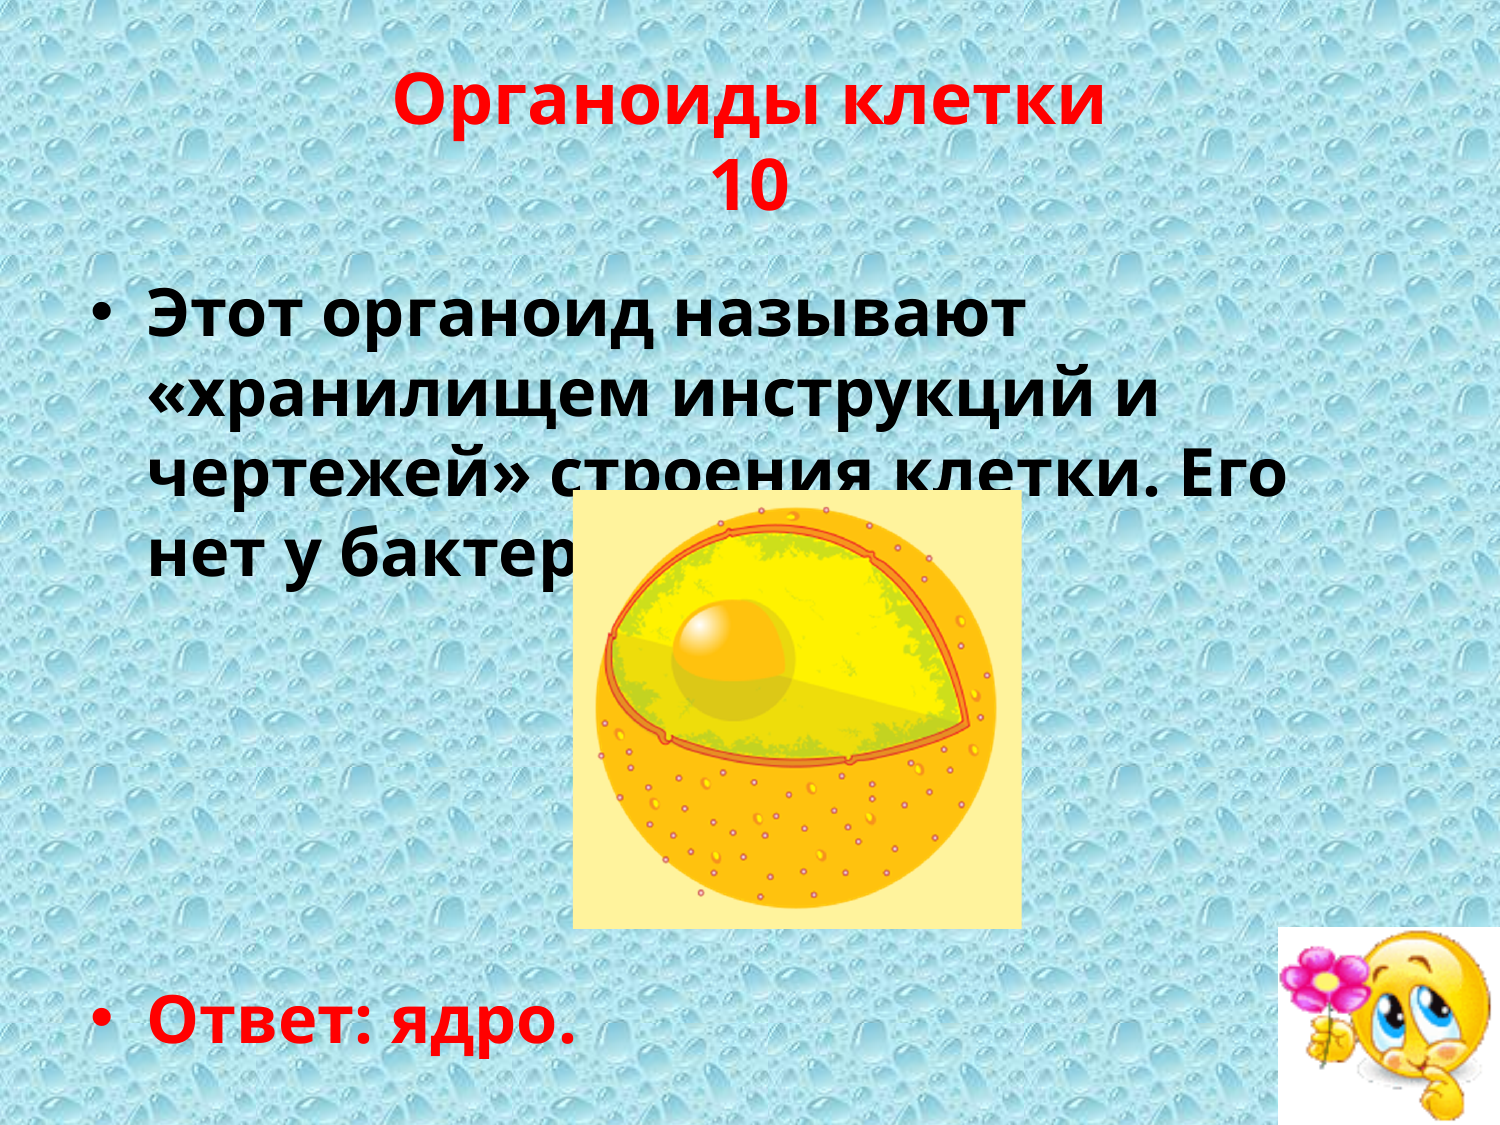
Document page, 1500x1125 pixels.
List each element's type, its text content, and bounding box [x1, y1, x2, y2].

picture [0, 0, 1500, 1125]
list Этот органоид называют «хранилищем инструкций и чертежей» строения клетки. Его нет у бактерий. Ответ: ядро. [75, 262, 1425, 1005]
title Органоиды клетки 10 [75, 45, 1425, 233]
